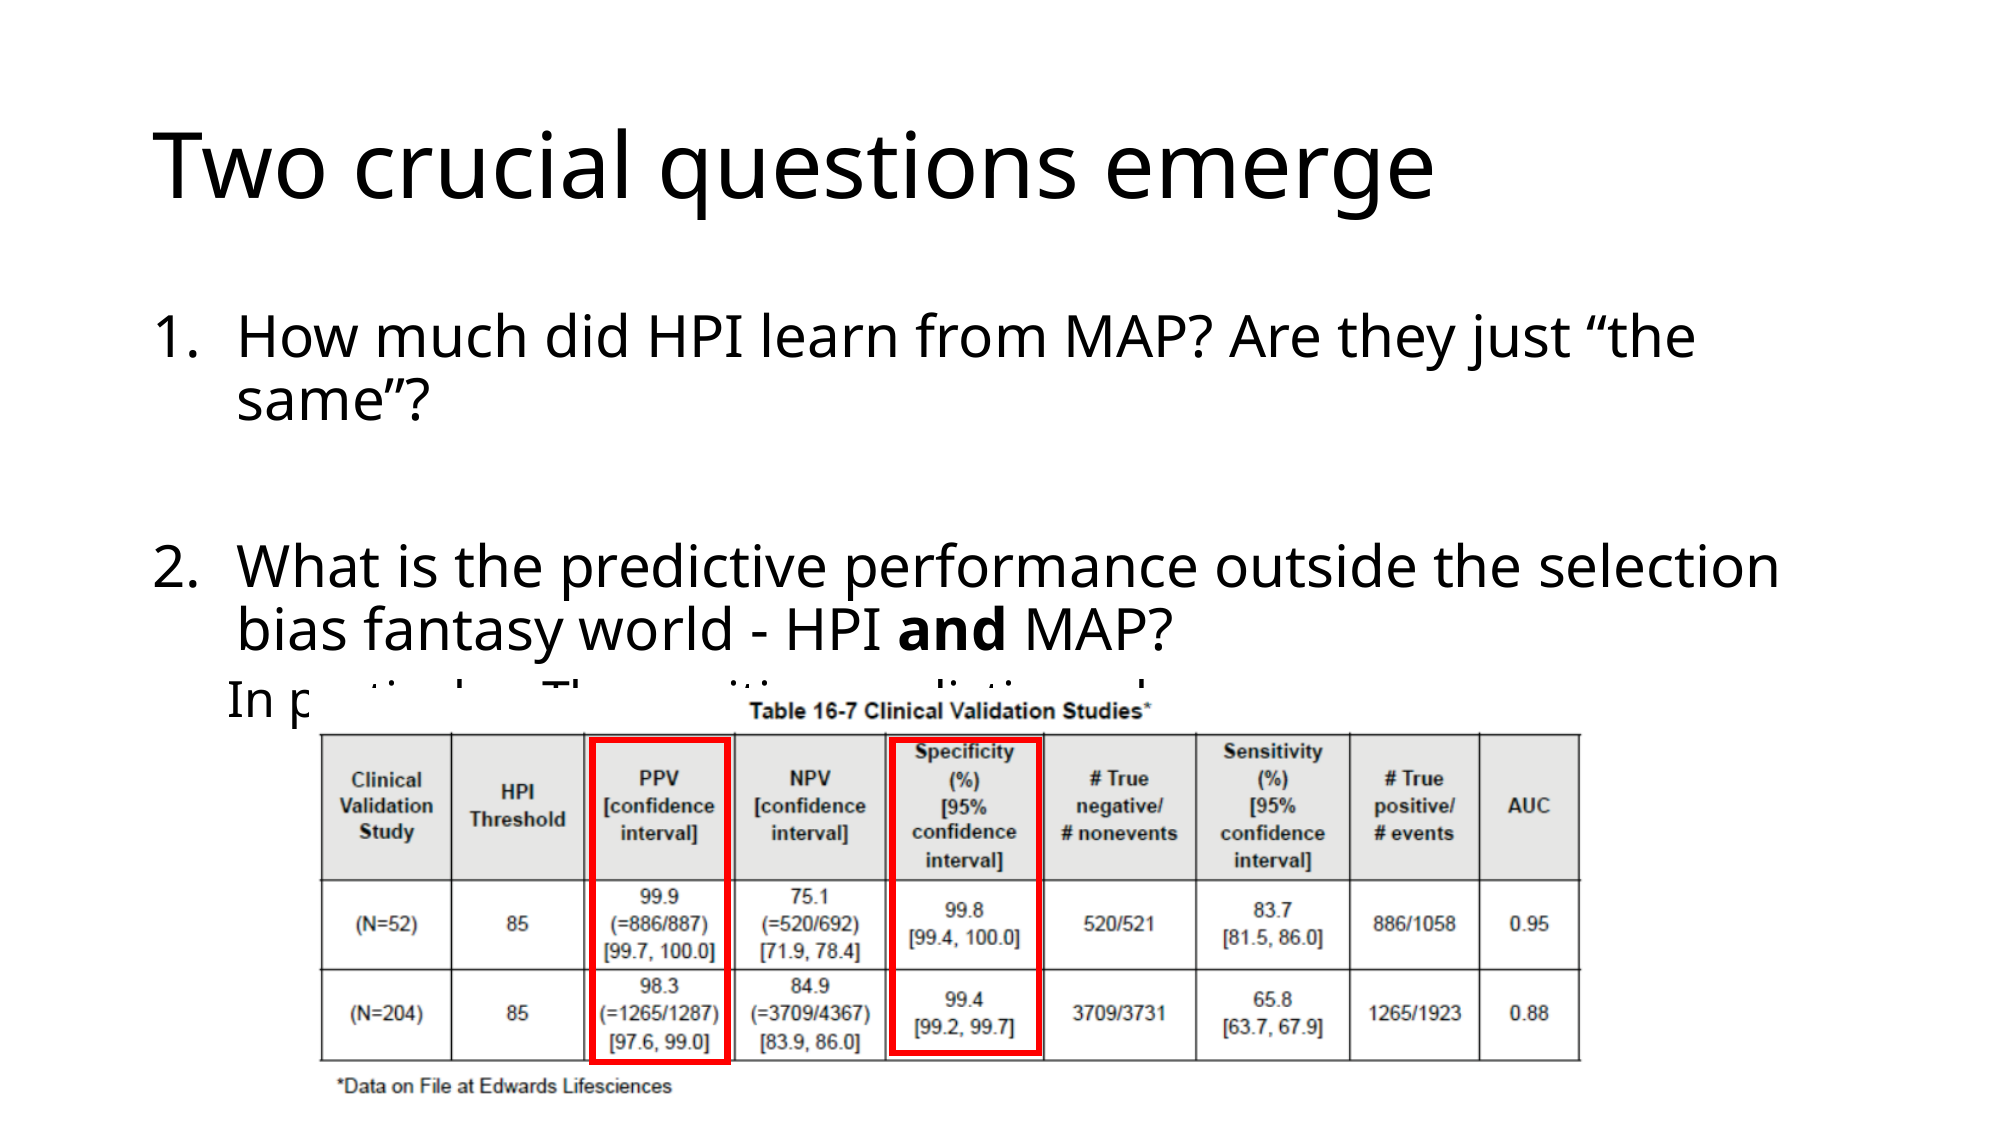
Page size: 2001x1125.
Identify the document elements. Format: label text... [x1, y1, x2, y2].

title Two crucial questions emerge [137, 59, 1863, 278]
list How much did HPI learn from MAP? Are they just “the same”? What is the predictive performance outside the selection bias fantasy world - HPI and MAP? In particular: The positive predictive value [137, 299, 1863, 1014]
picture [309, 688, 1592, 1108]
